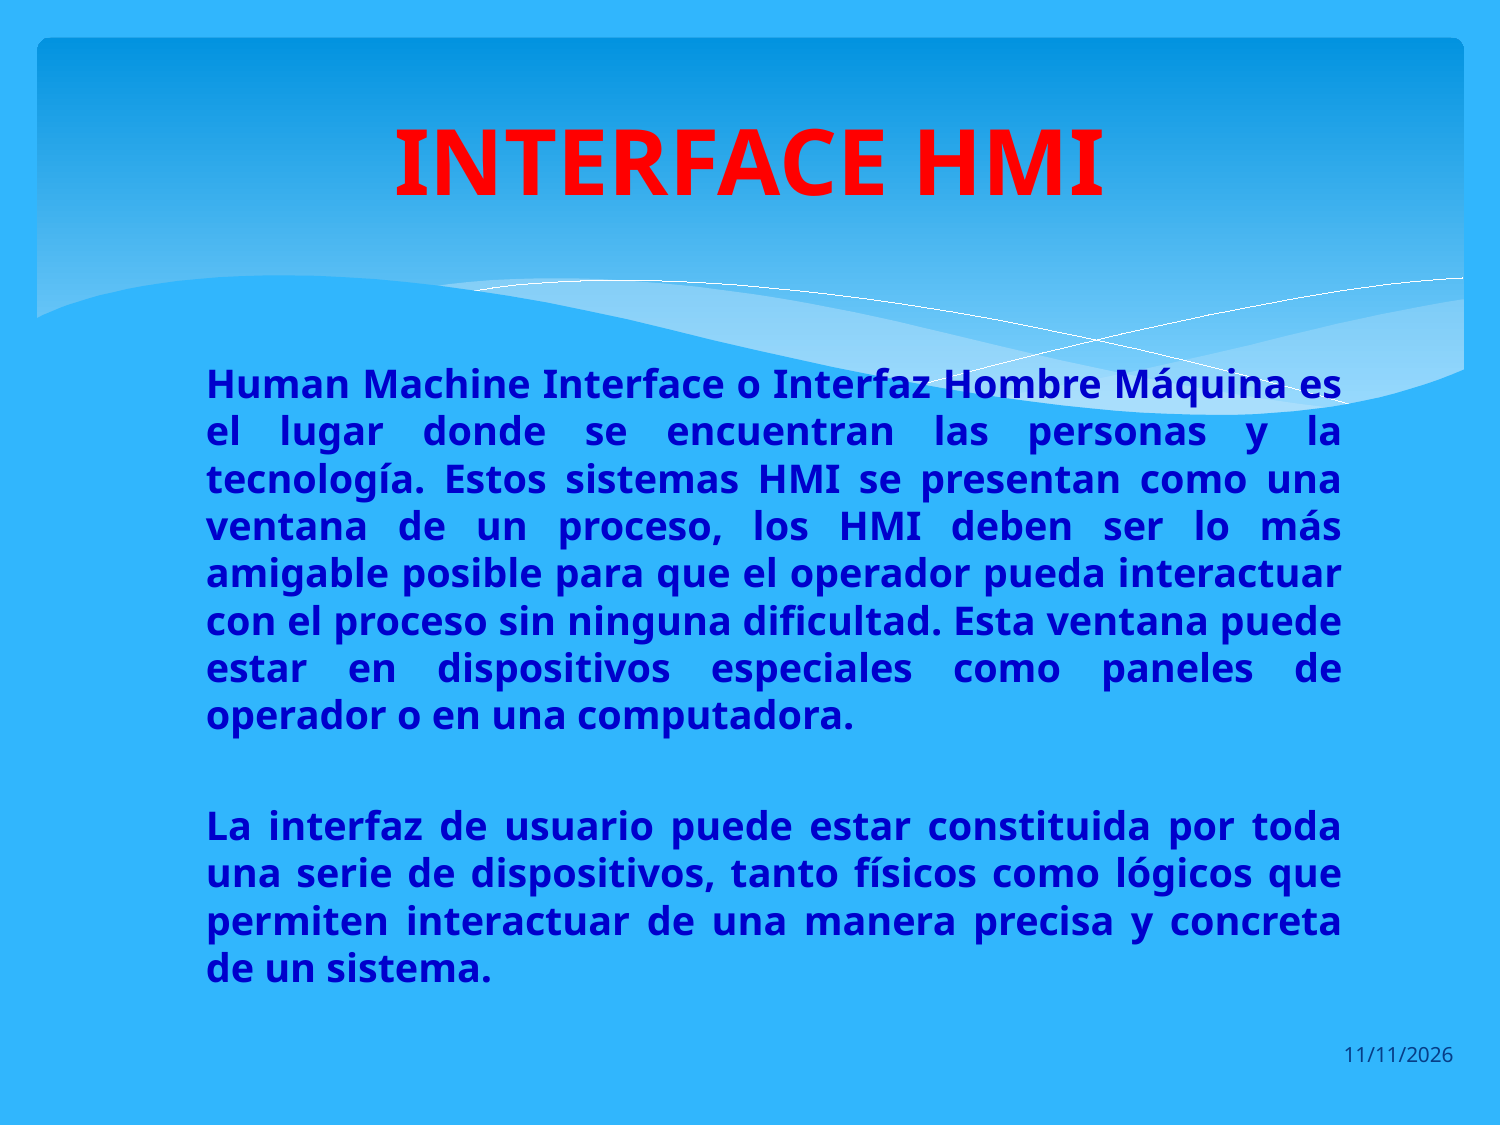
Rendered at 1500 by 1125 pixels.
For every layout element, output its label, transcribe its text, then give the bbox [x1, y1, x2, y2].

list Human Machine Interface o Interfaz Hombre Máquina es el lugar donde se encuentran las personas y la tecnología. Estos sistemas HMI se presentan como una ventana de un proceso, los HMI deben ser lo más amigable posible para que el operador pueda interactuar con el proceso sin ninguna dificultad. Esta ventana puede estar en dispositivos especiales como paneles de operador o en una computadora. La interfaz de usuario puede estar constituida por toda una serie de dispositivos, tanto físicos como lógicos que permiten interactuar de una manera precisa y concreta de un sistema. [152, 351, 1359, 1005]
title INTERFACE HMI [75, 55, 1425, 261]
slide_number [847, 1025, 1469, 1086]
